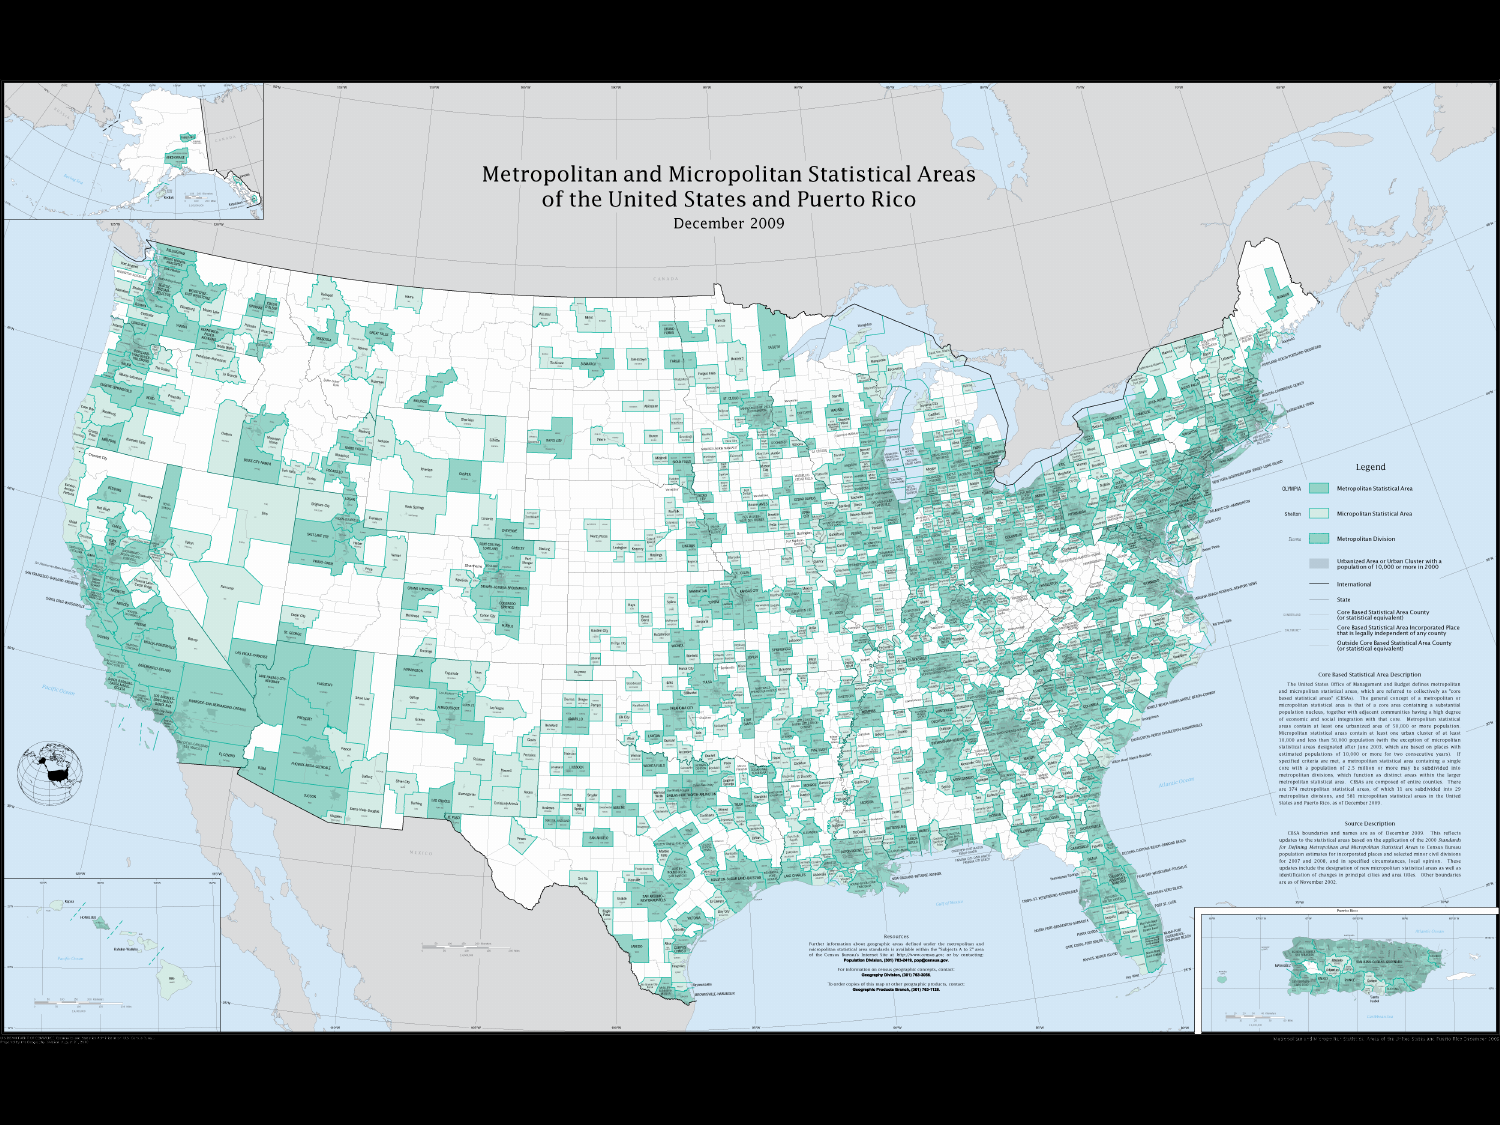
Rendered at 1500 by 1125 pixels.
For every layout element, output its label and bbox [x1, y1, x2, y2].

picture [0, 78, 1500, 1044]
